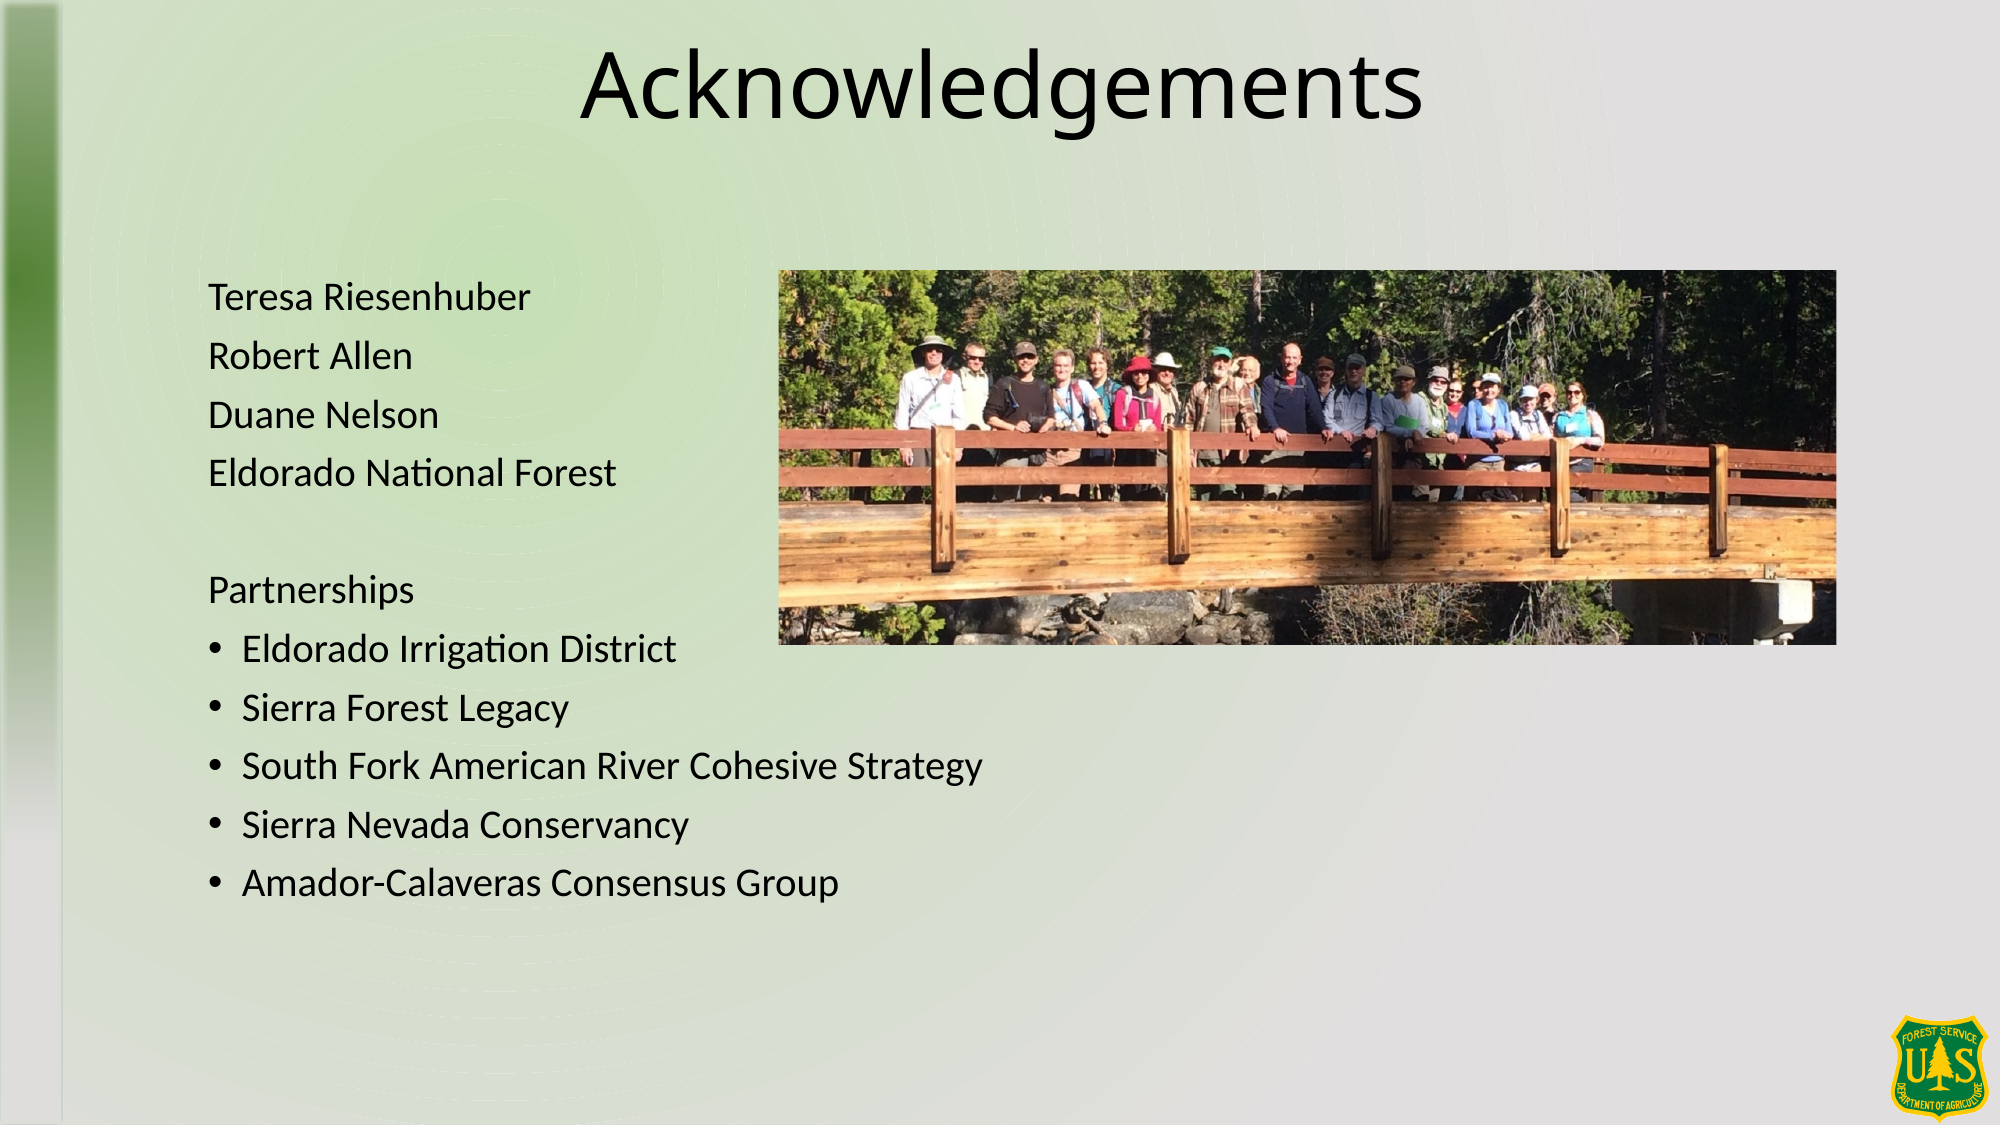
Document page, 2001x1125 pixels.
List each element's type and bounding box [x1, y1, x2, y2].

picture [778, 270, 1837, 645]
text_box [0, 0, 1989, 1125]
